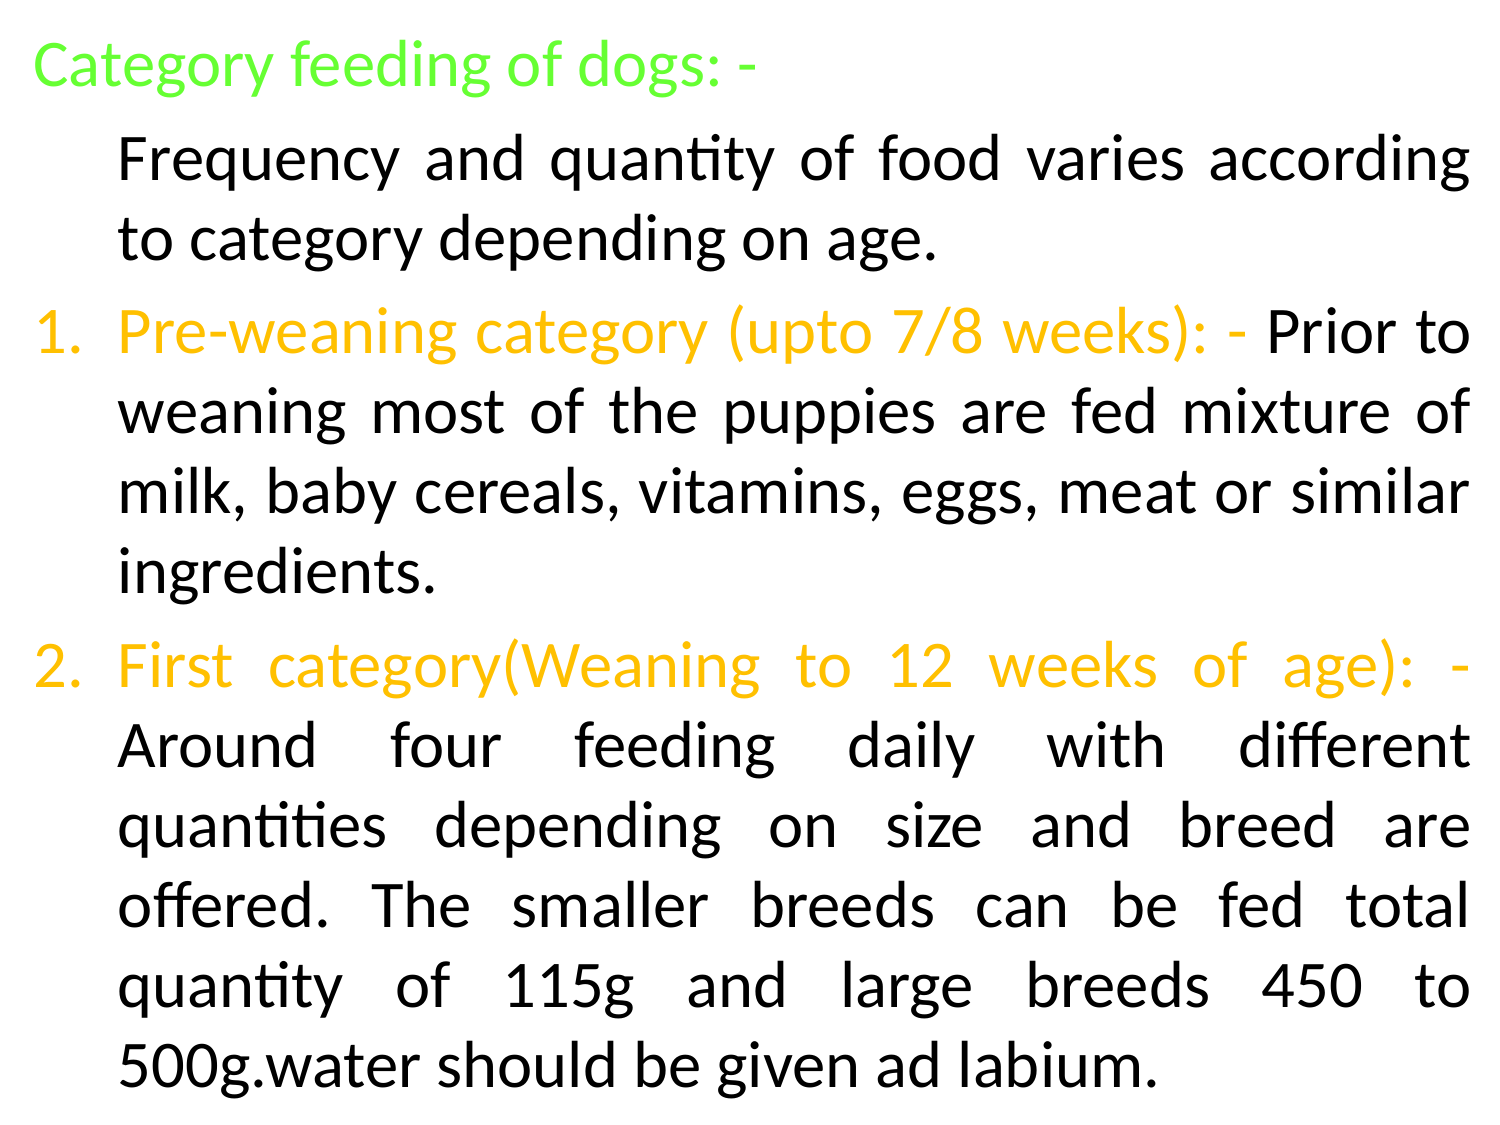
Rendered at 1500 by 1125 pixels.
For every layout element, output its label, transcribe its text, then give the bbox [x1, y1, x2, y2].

list Category feeding of dogs: - Frequency and quantity of food varies according to category depending on age. Pre-weaning category (upto 7/8 weeks): - Prior to weaning most of the puppies are fed mixture of milk, baby cereals, vitamins, eggs, meat or similar ingredients. First category(Weaning to 12 weeks of age): - Around four feeding daily with different quantities depending on size and breed are offered. The smaller breeds can be fed total quantity of 115g and large breeds 450 to 500g.water should be given ad labium. [12, 12, 1488, 1113]
